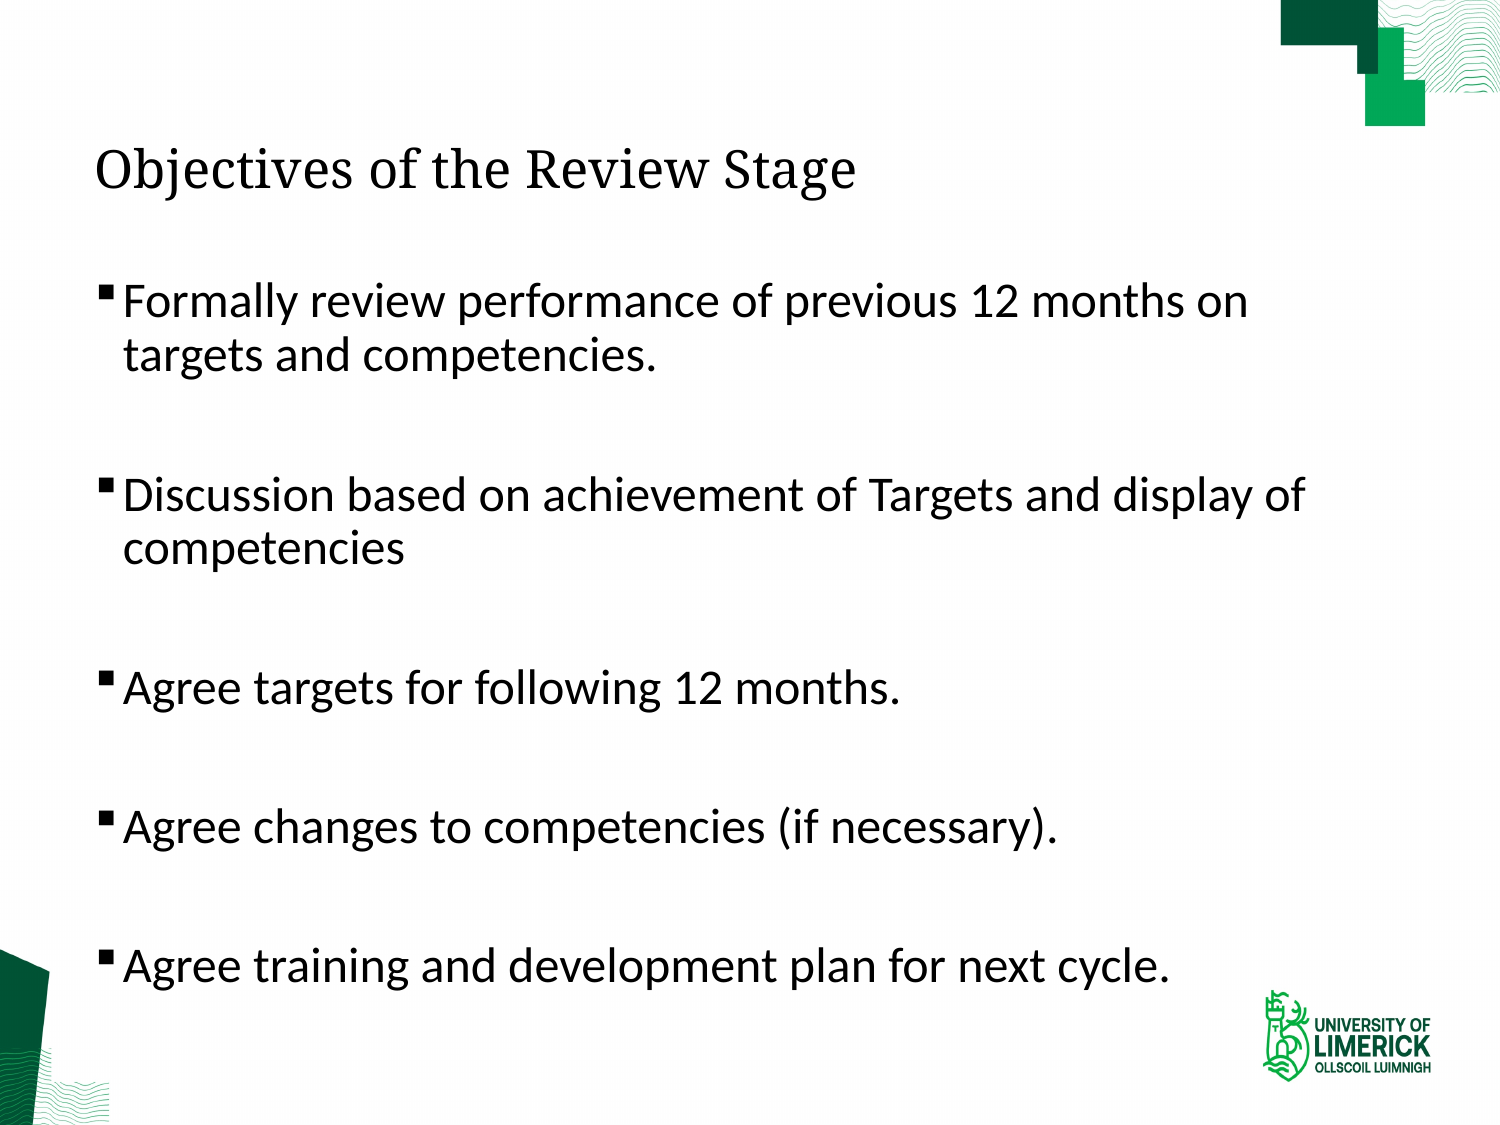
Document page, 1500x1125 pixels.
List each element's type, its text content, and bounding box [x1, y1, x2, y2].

list Formally review performance of previous 12 months on targets and competencies. Discussion based on achievement of Targets and display of competencies Agree targets for following 12 months. Agree changes to competencies (if necessary). Agree training and development plan for next cycle. [79, 267, 1374, 1046]
title Objectives of the Review Stage [79, 135, 1374, 251]
picture [0, 0, 1500, 1125]
